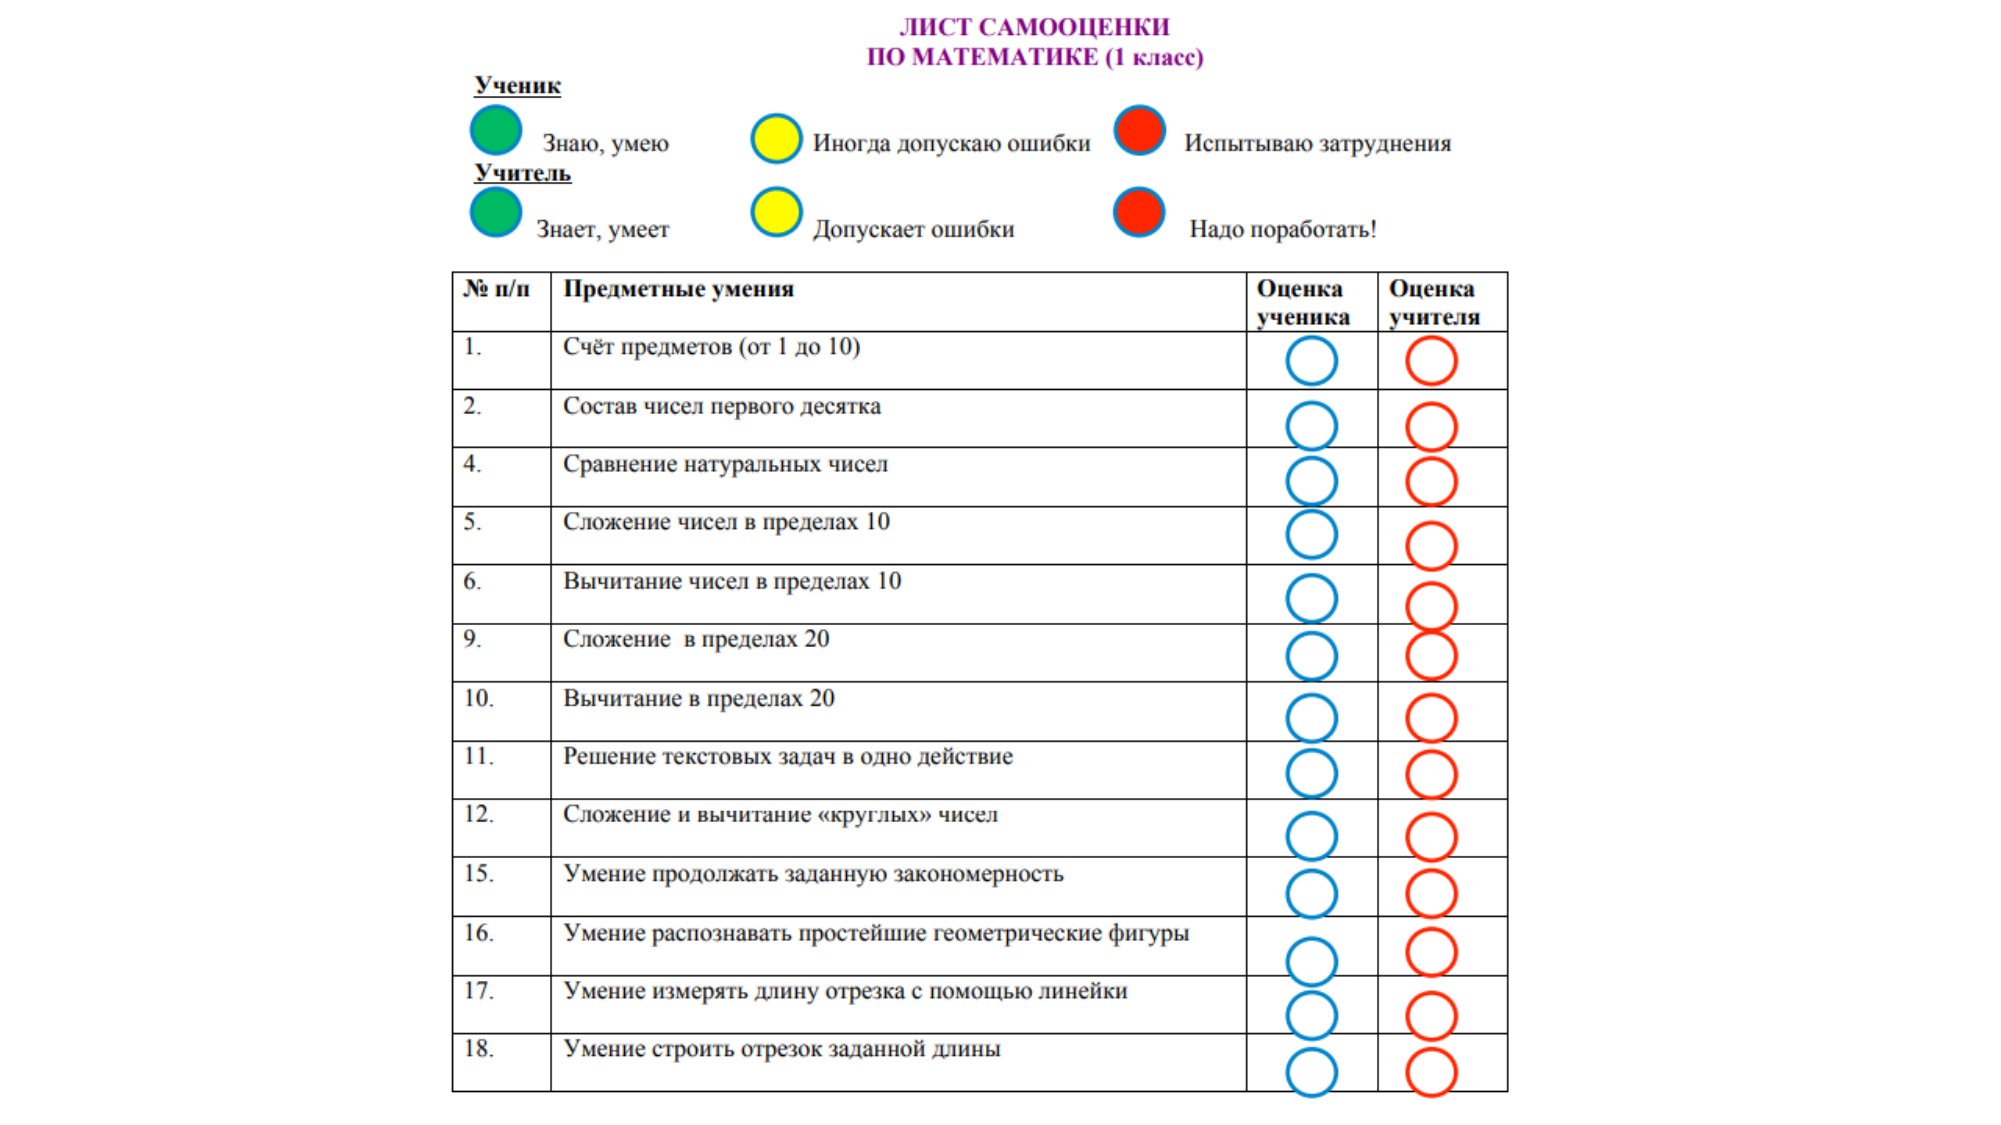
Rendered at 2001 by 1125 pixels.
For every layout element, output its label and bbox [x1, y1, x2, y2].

picture [438, 9, 1562, 1116]
